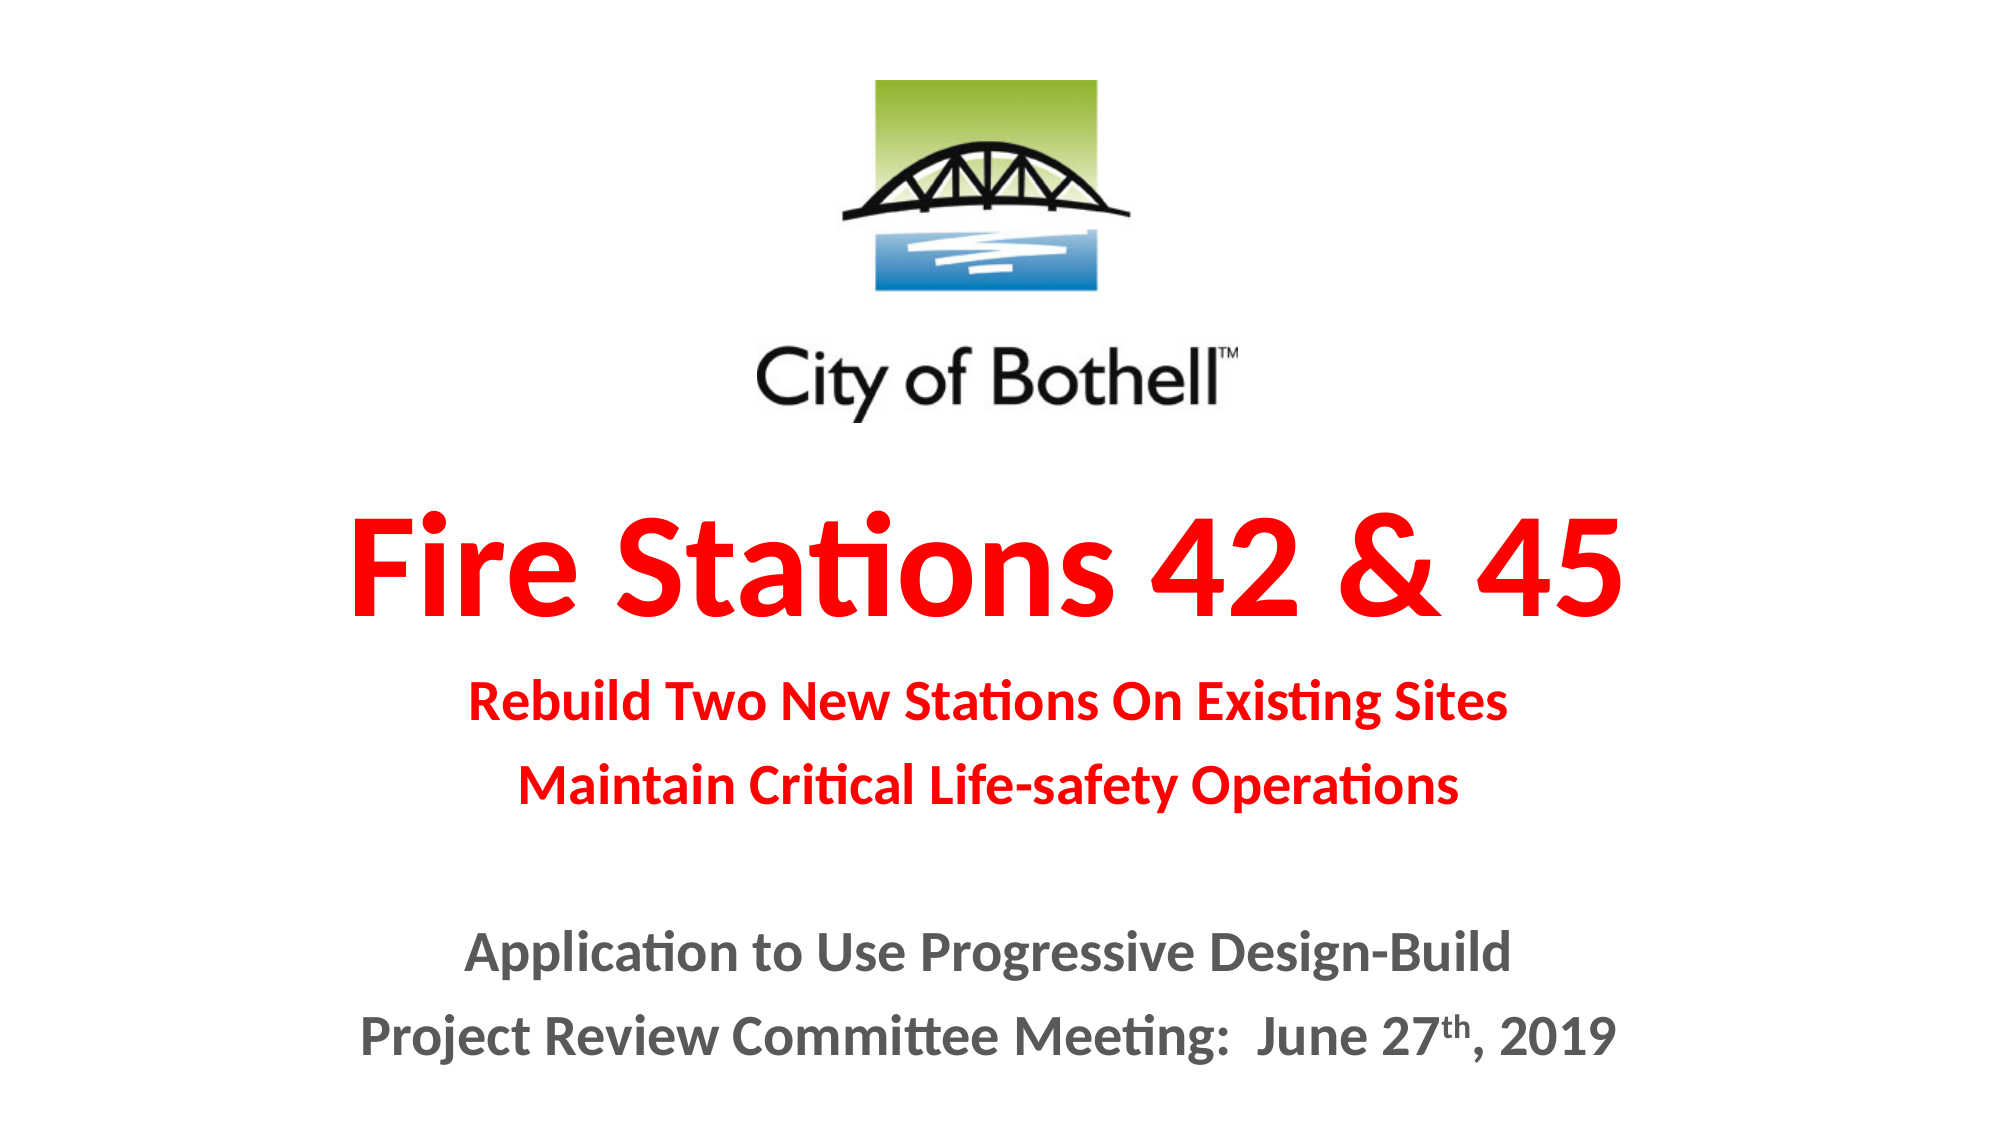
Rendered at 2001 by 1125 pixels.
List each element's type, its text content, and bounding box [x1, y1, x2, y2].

subtitle Fire Stations 42 & 45 Rebuild Two New Stations On Existing Sites Maintain Critical Life-safety Operations Application to Use Progressive Design-Build Project Review Committee Meeting: June 27th, 2019 [54, 479, 1923, 1116]
picture [757, 80, 1238, 423]
